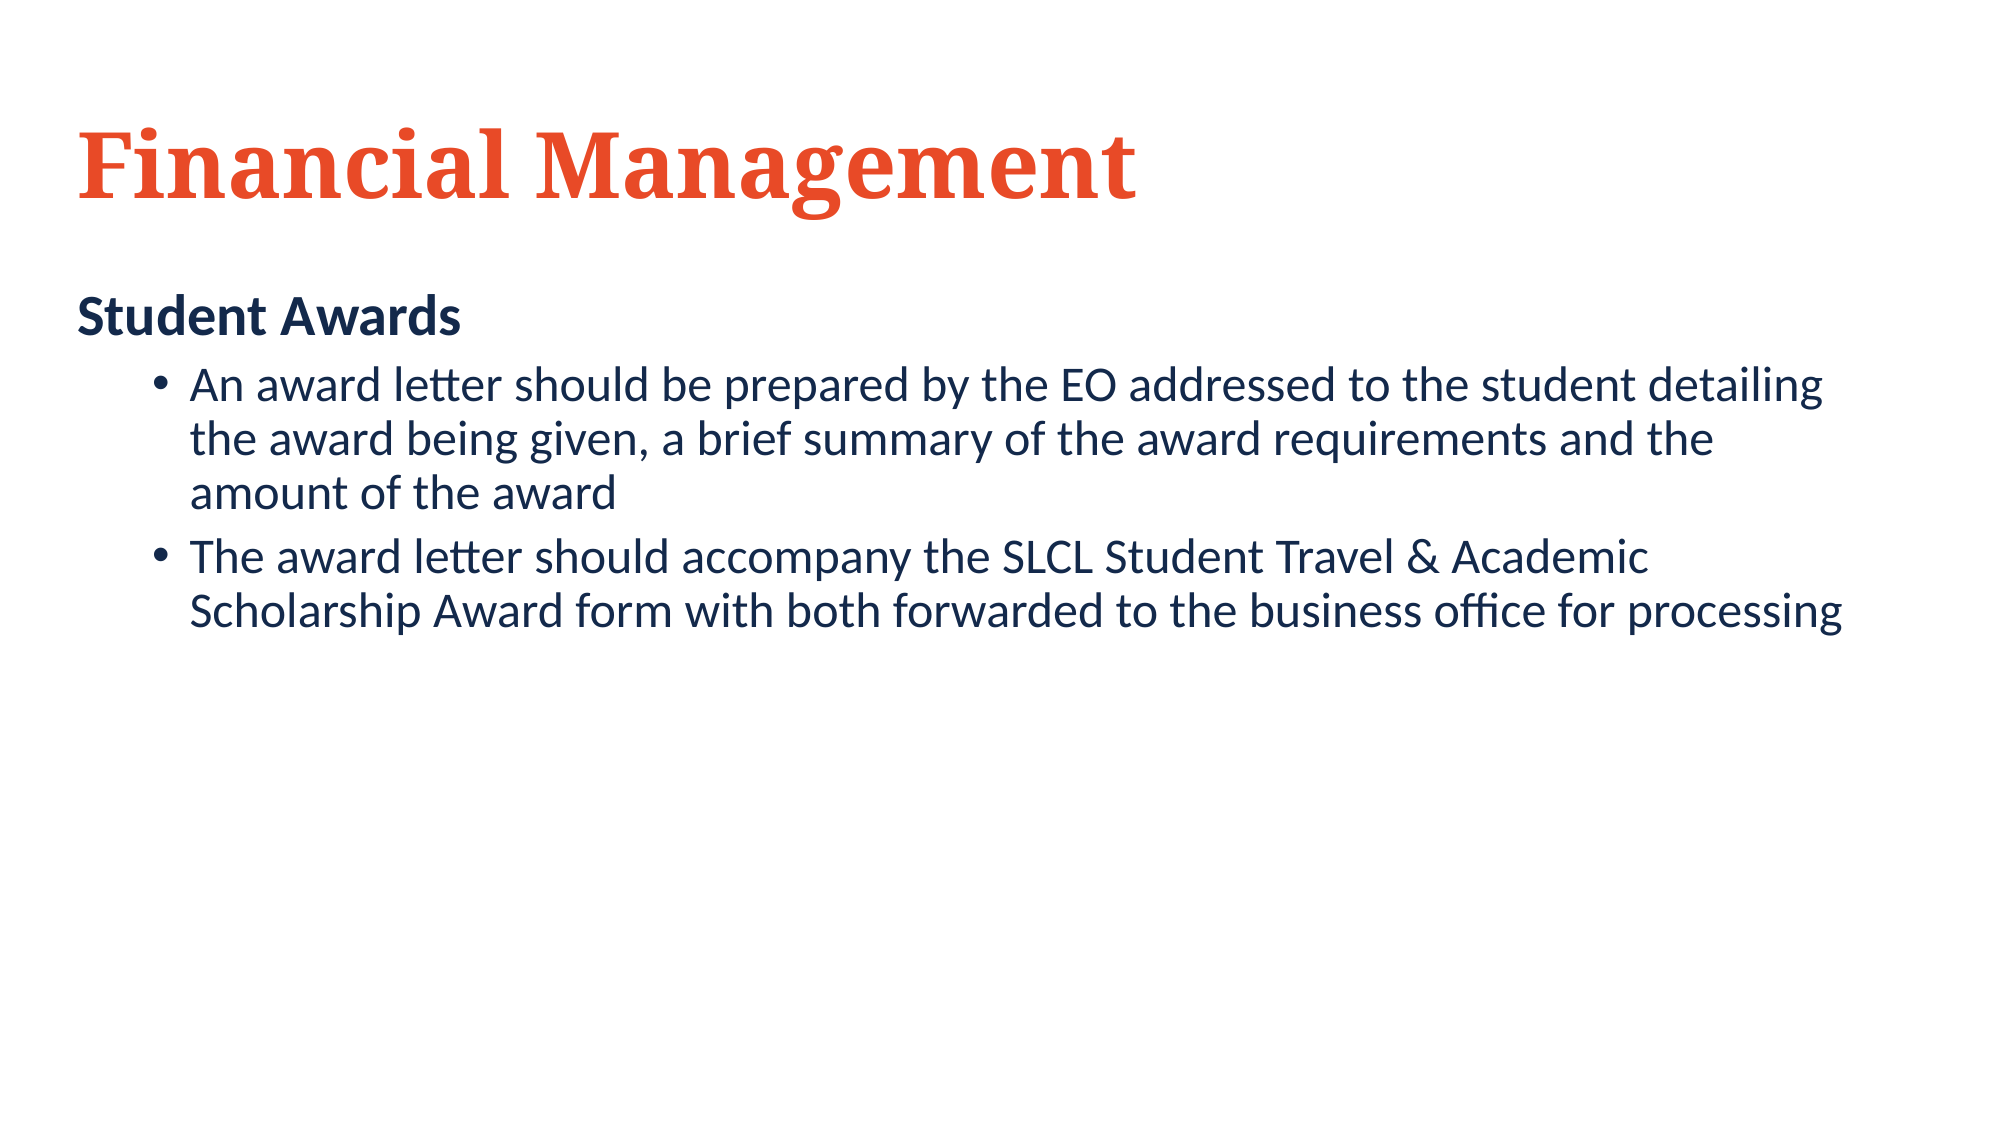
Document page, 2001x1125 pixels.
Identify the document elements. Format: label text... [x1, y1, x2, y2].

list Student Awards An award letter should be prepared by the EO addressed to the student detailing the award being given, a brief summary of the award requirements and the amount of the award The award letter should accompany the SLCL Student Travel & Academic Scholarship Award form with both forwarded to the business office for processing [62, 277, 1865, 903]
title Financial Management [62, 59, 1640, 277]
